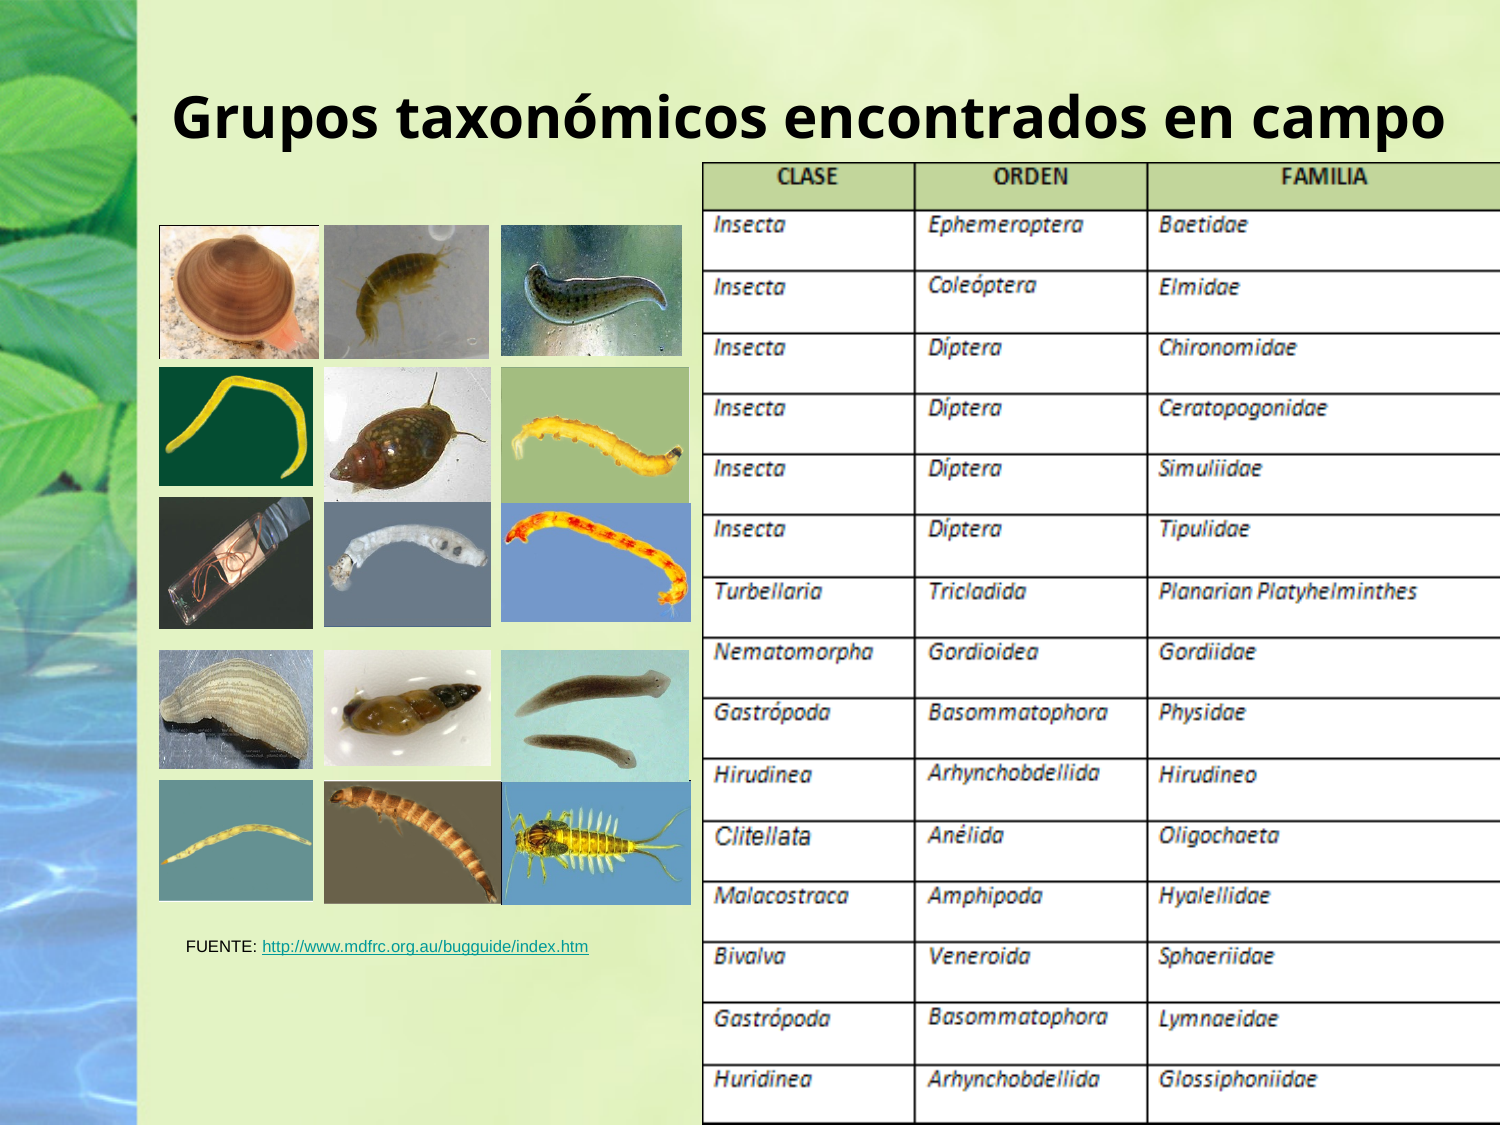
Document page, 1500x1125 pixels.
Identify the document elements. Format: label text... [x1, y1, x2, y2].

text_box FUENTE: http://www.mdfrc.org.au/bugguide/index.htm [171, 928, 697, 964]
picture [0, 0, 1500, 1125]
title Grupos taxonómicos encontrados en campo [147, 44, 1471, 185]
